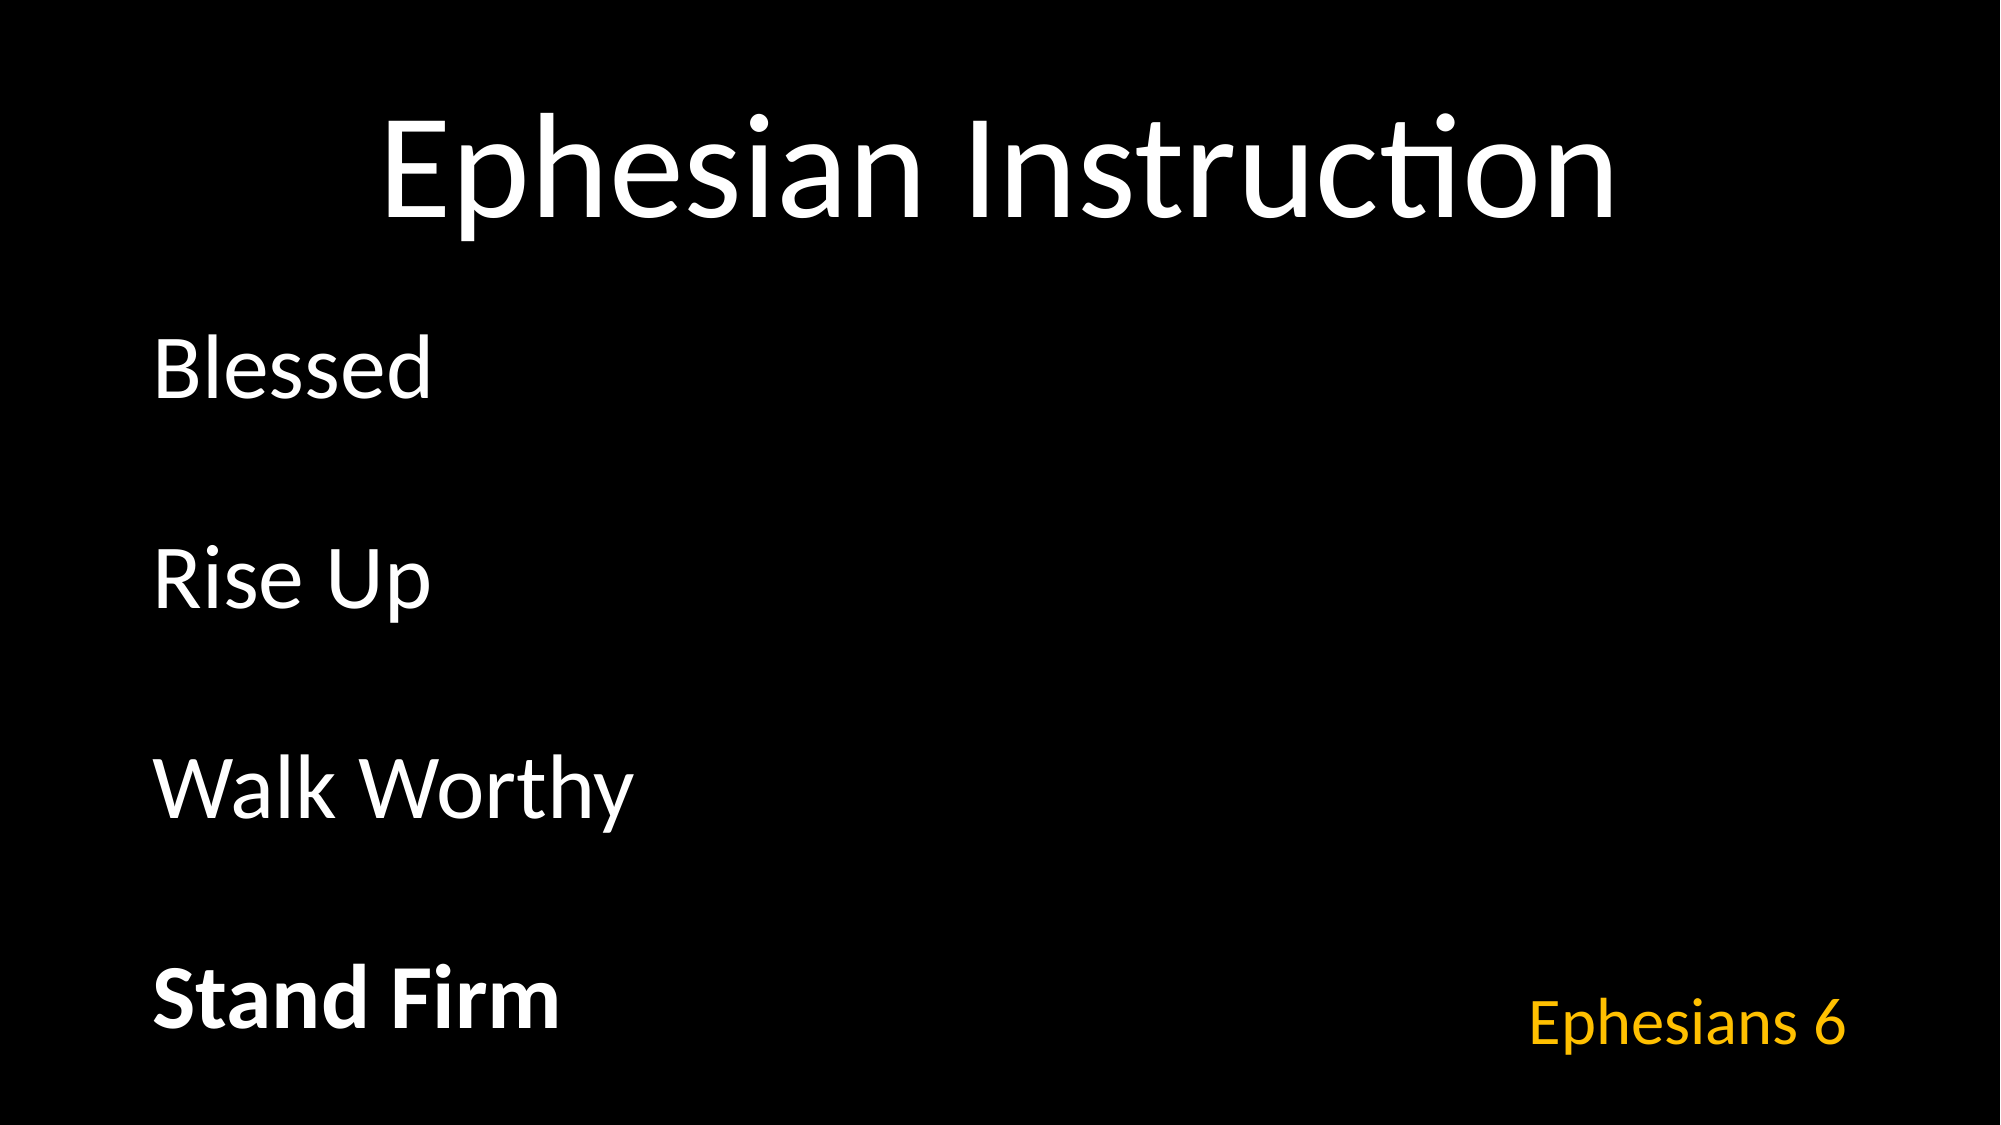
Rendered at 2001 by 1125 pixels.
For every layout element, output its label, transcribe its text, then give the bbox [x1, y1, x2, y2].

title Ephesian Instruction [137, 59, 1863, 278]
list Ephesians 6 [1012, 299, 1863, 1066]
list Blessed Rise Up Walk Worthy Stand Firm [137, 299, 988, 1066]
